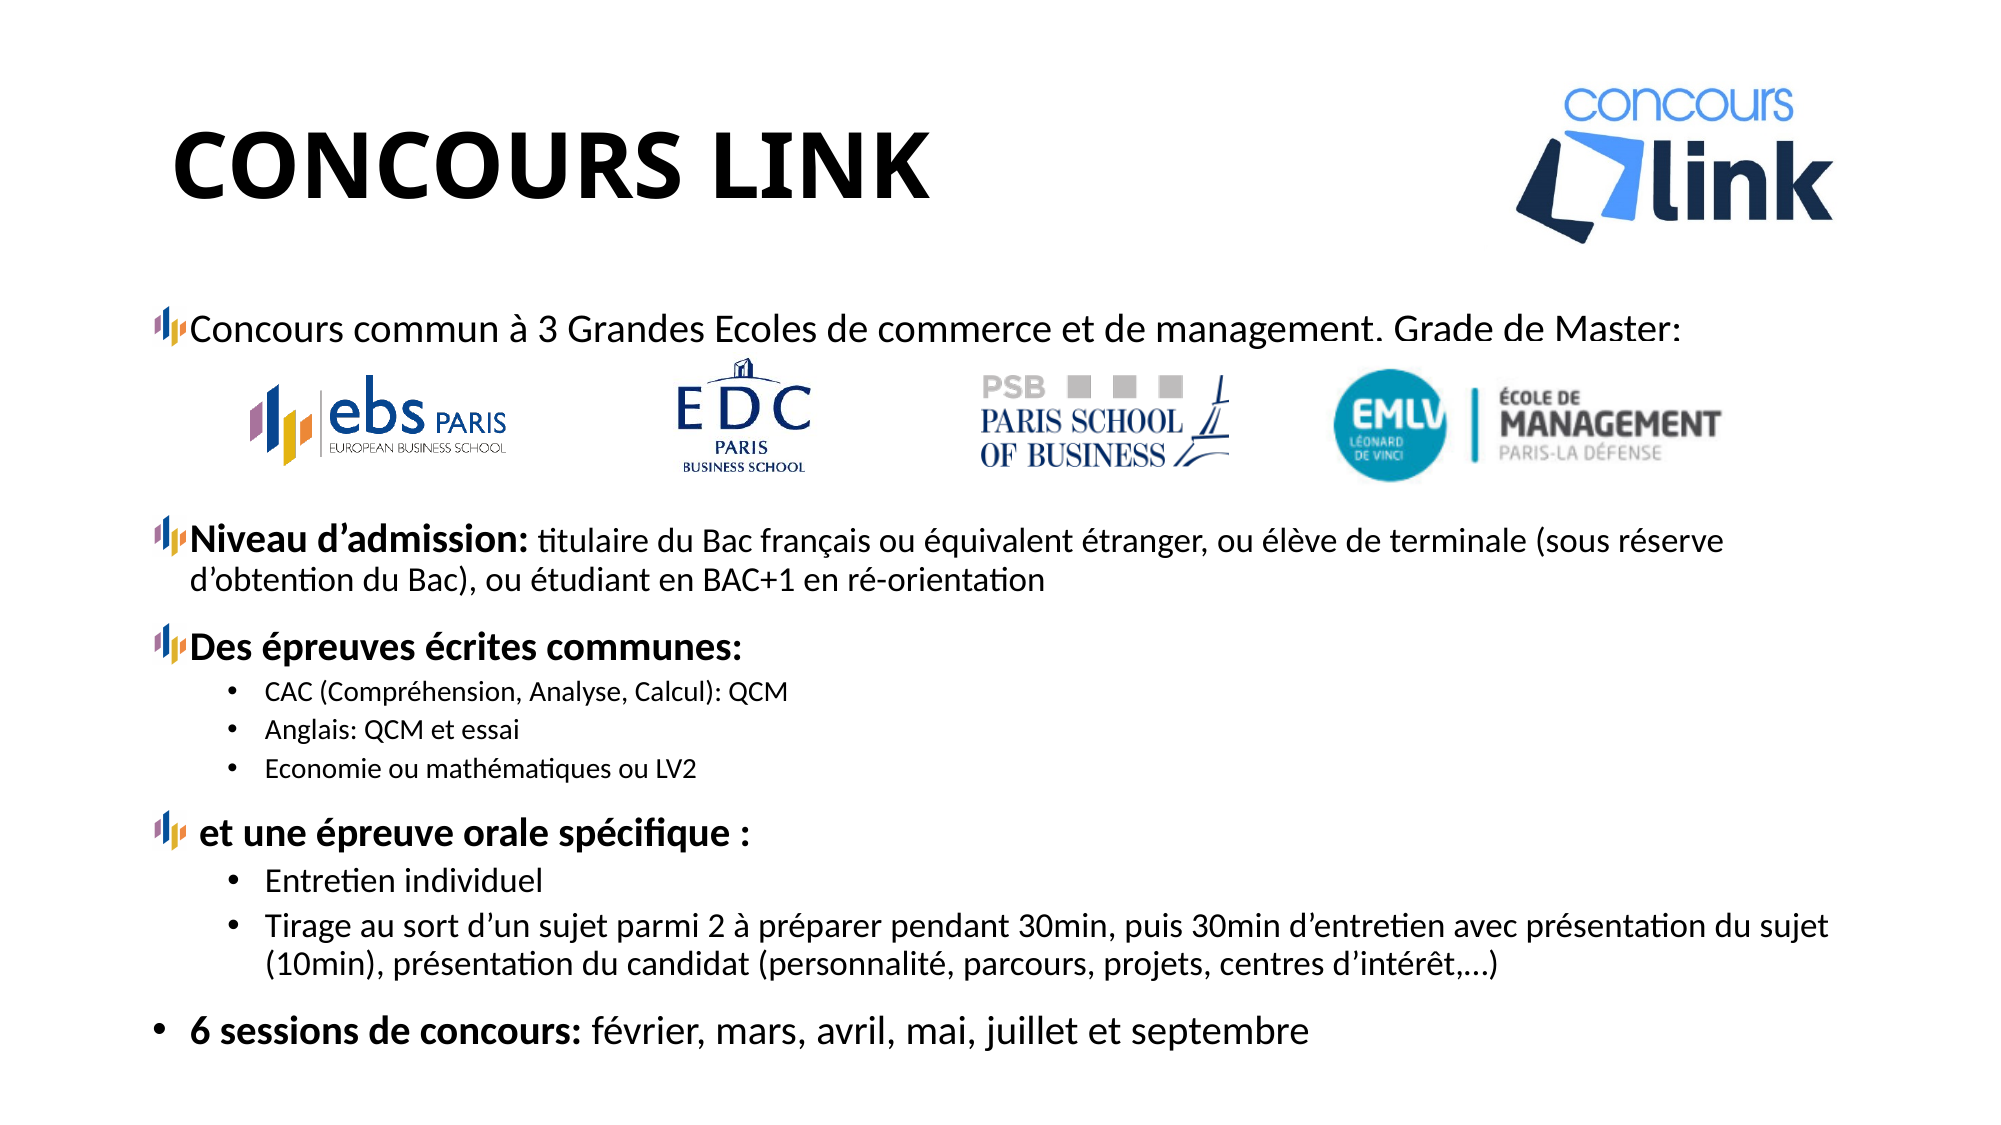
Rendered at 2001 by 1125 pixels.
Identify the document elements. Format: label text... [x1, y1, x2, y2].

picture [152, 306, 188, 347]
list Concours commun à 3 Grandes Ecoles de commerce et de management, Grade de Master: Niveau d’admission: titulaire du Bac français ou équivalent étranger, ou élève de terminale (sous réserve d’obtention du Bac), ou étudiant en BAC+1 en ré-orientation Des épreuves écrites communes: CAC (Compréhension, Analyse, Calcul): QCM Anglais: QCM et essai Economie ou mathématiques ou LV2 et une épreuve orale spécifique : Entretien individuel Tirage au sort d’un sujet parmi 2 à préparer pendant 30min, puis 30min d’entretien avec présentation du sujet (10min), présentation du candidat (personnalité, parcours, projets, centres d’intérêt,…) 6 sessions de concours: février, mars, avril, mai, juillet et septembre [137, 299, 1863, 1078]
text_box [250, 341, 1750, 500]
picture [152, 623, 188, 665]
picture [152, 515, 188, 557]
title CONCOURS LINK [155, 59, 1465, 278]
picture [152, 810, 188, 851]
picture [1465, 37, 1881, 300]
